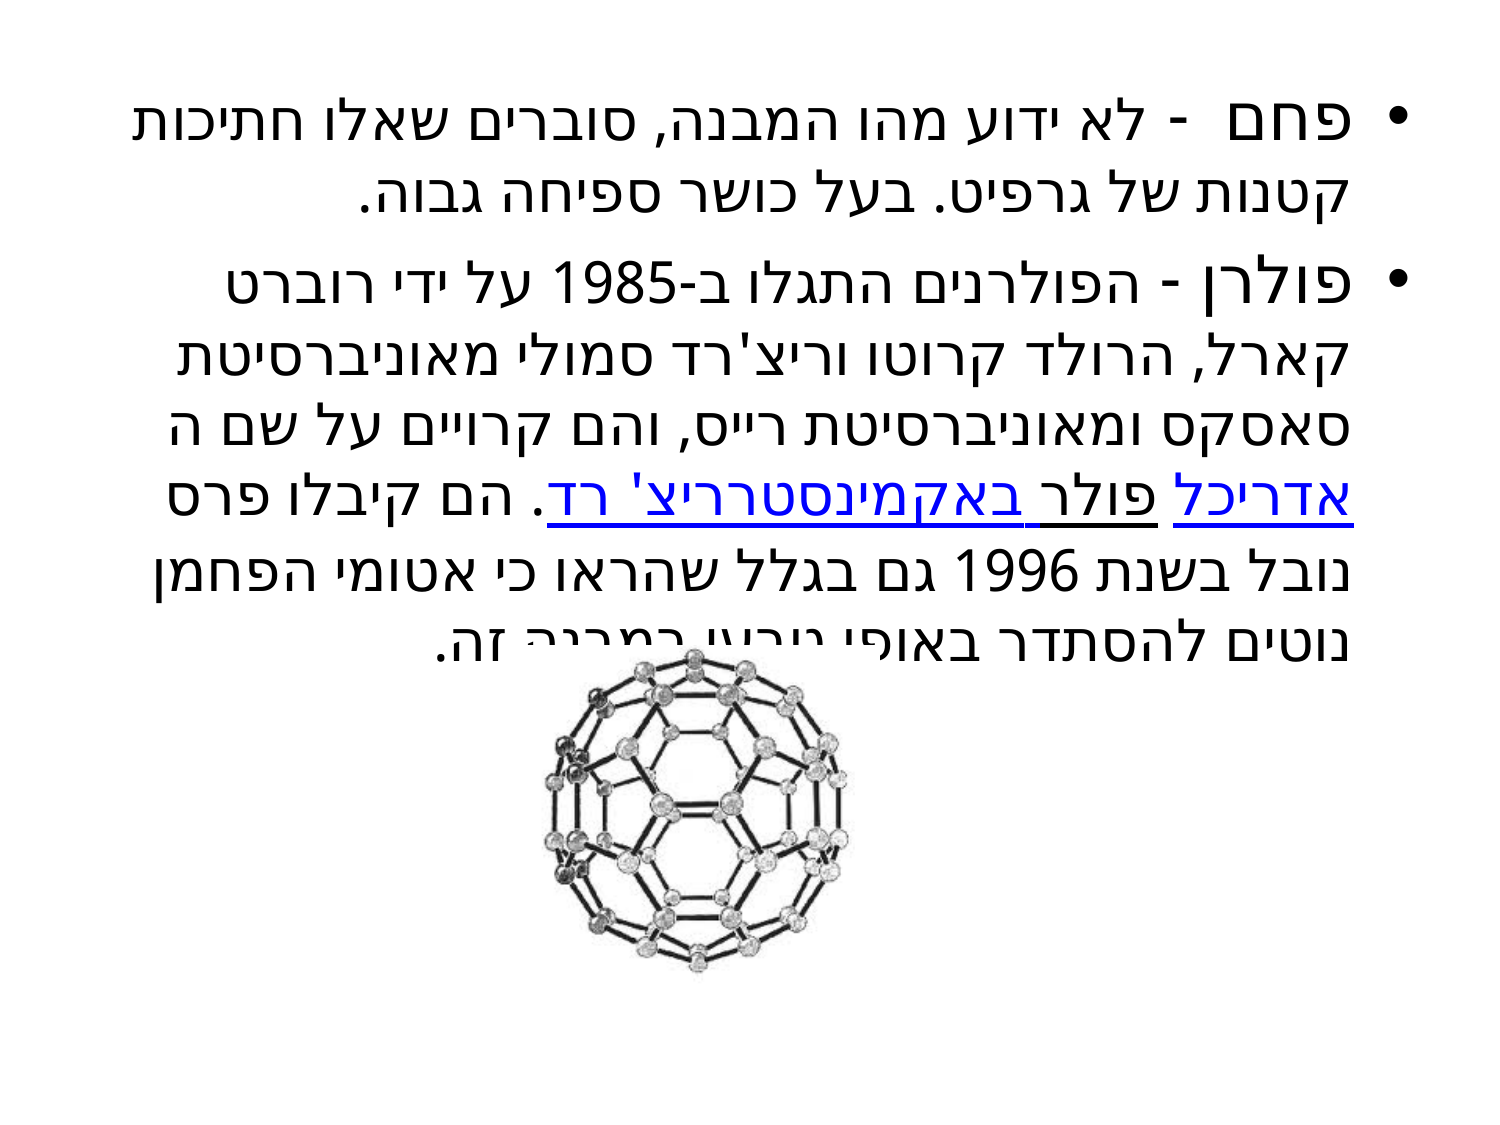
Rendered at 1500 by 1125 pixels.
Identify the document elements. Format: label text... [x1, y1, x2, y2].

list פחם - לא ידוע מהו המבנה, סוברים שאלו חתיכות קטנות של גרפיט. בעל כושר ספיחה גבוה. פולרן - הפולרנים התגלו ב-1985 על ידי רוברט קארל, הרולד קרוטו וריצ'רד סמולי מאוניברסיטת סאסקס ומאוניברסיטת רייס, והם קרויים על שם האדריכל ריצ'רד באקמינסטר פולר. הם קיבלו פרס נובל בשנת 1996 גם בגלל שהראו כי אטומי הפחמן נוטים להסתדר באופן טבעי במבנה זה. [75, 66, 1425, 1005]
picture [517, 644, 881, 985]
